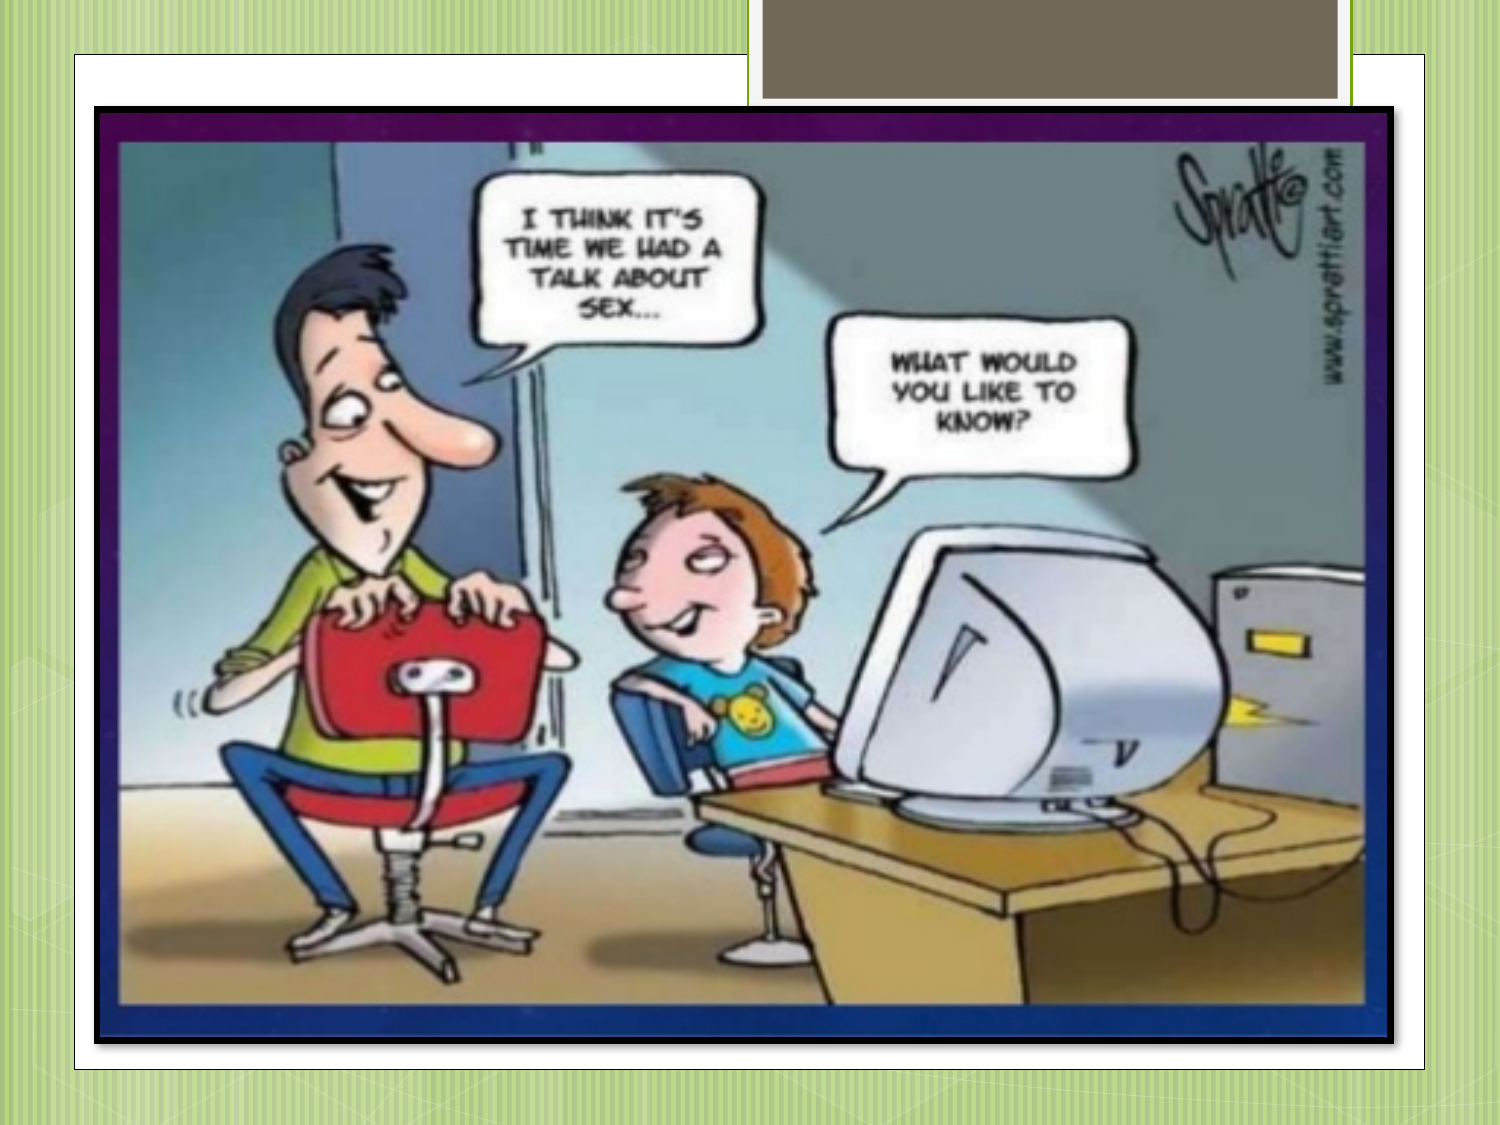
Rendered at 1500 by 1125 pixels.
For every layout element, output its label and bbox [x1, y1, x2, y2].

picture [99, 112, 1388, 1038]
